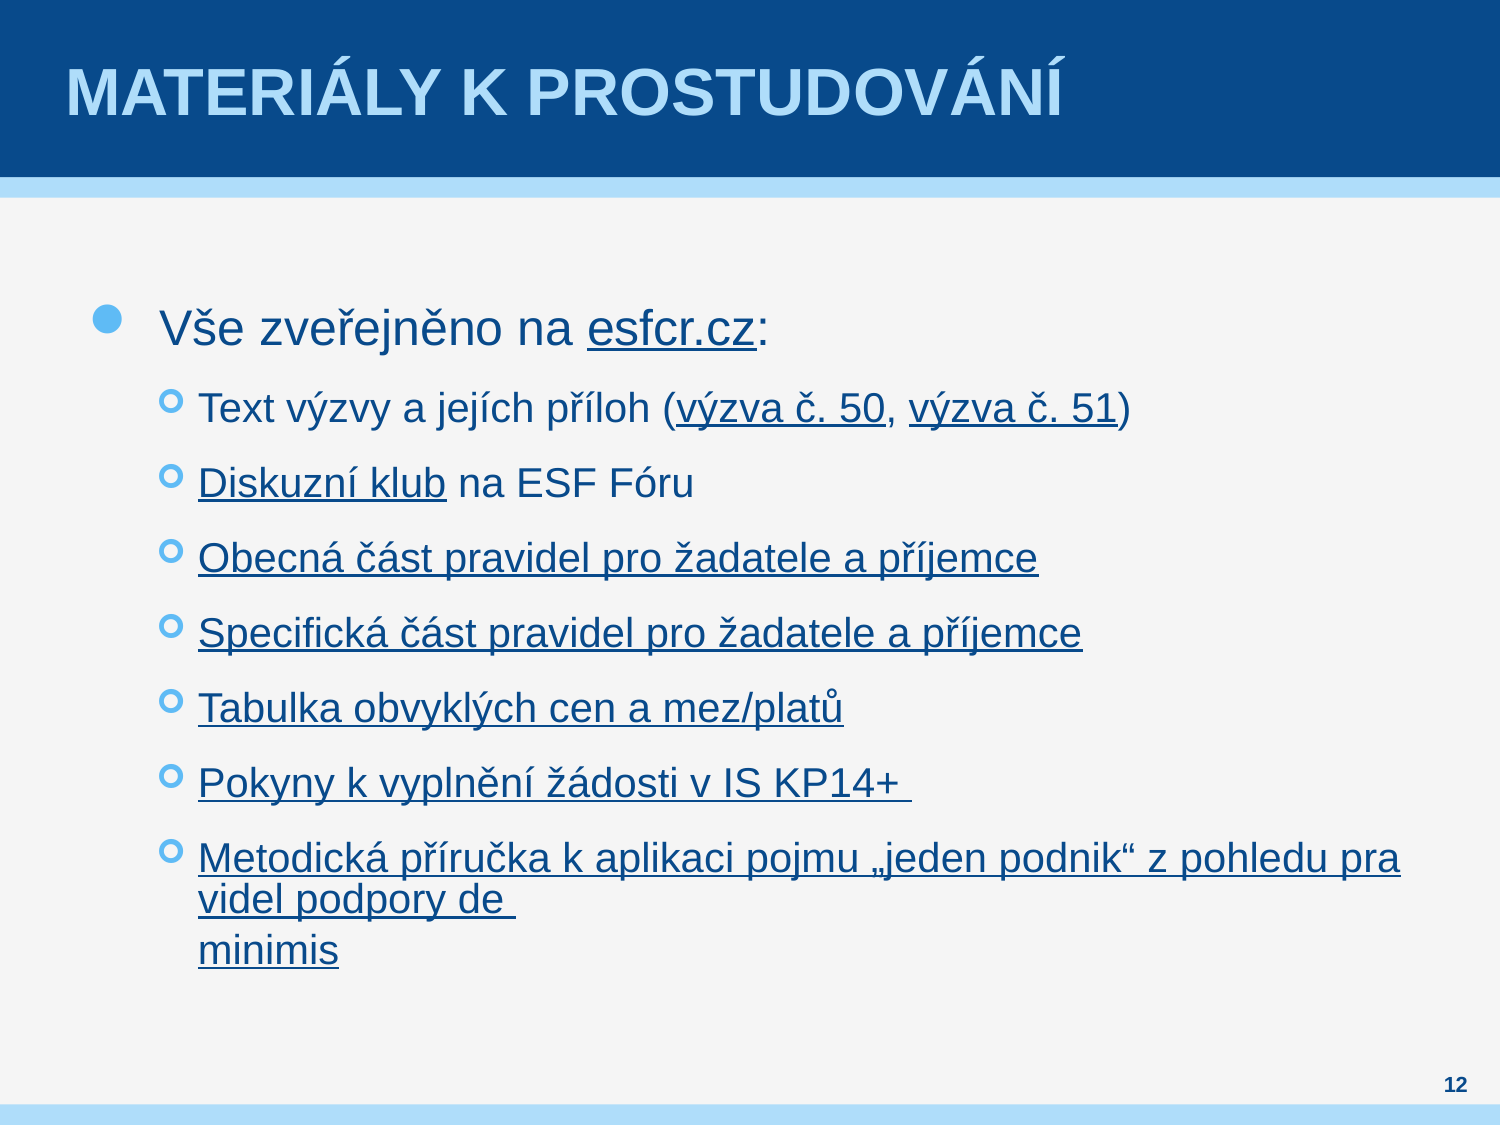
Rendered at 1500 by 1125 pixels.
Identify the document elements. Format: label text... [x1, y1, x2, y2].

list Vše zveřejněno na esfcr.cz: Text výzvy a jejích příloh (výzva č. 50, výzva č. 51) Diskuzní klub na ESF Fóru Obecná část pravidel pro žadatele a příjemce Specifická část pravidel pro žadatele a příjemce Tabulka obvyklých cen a mez/platů Pokyny k vyplnění žádosti v IS KP14+ Metodická příručka k aplikaci pojmu „jeden podnik“ z pohledu pravidel podpory de minimis [88, 295, 1412, 1004]
slide_number 12 [1417, 1068, 1495, 1099]
title Materiály k prostudování [59, 0, 1441, 178]
